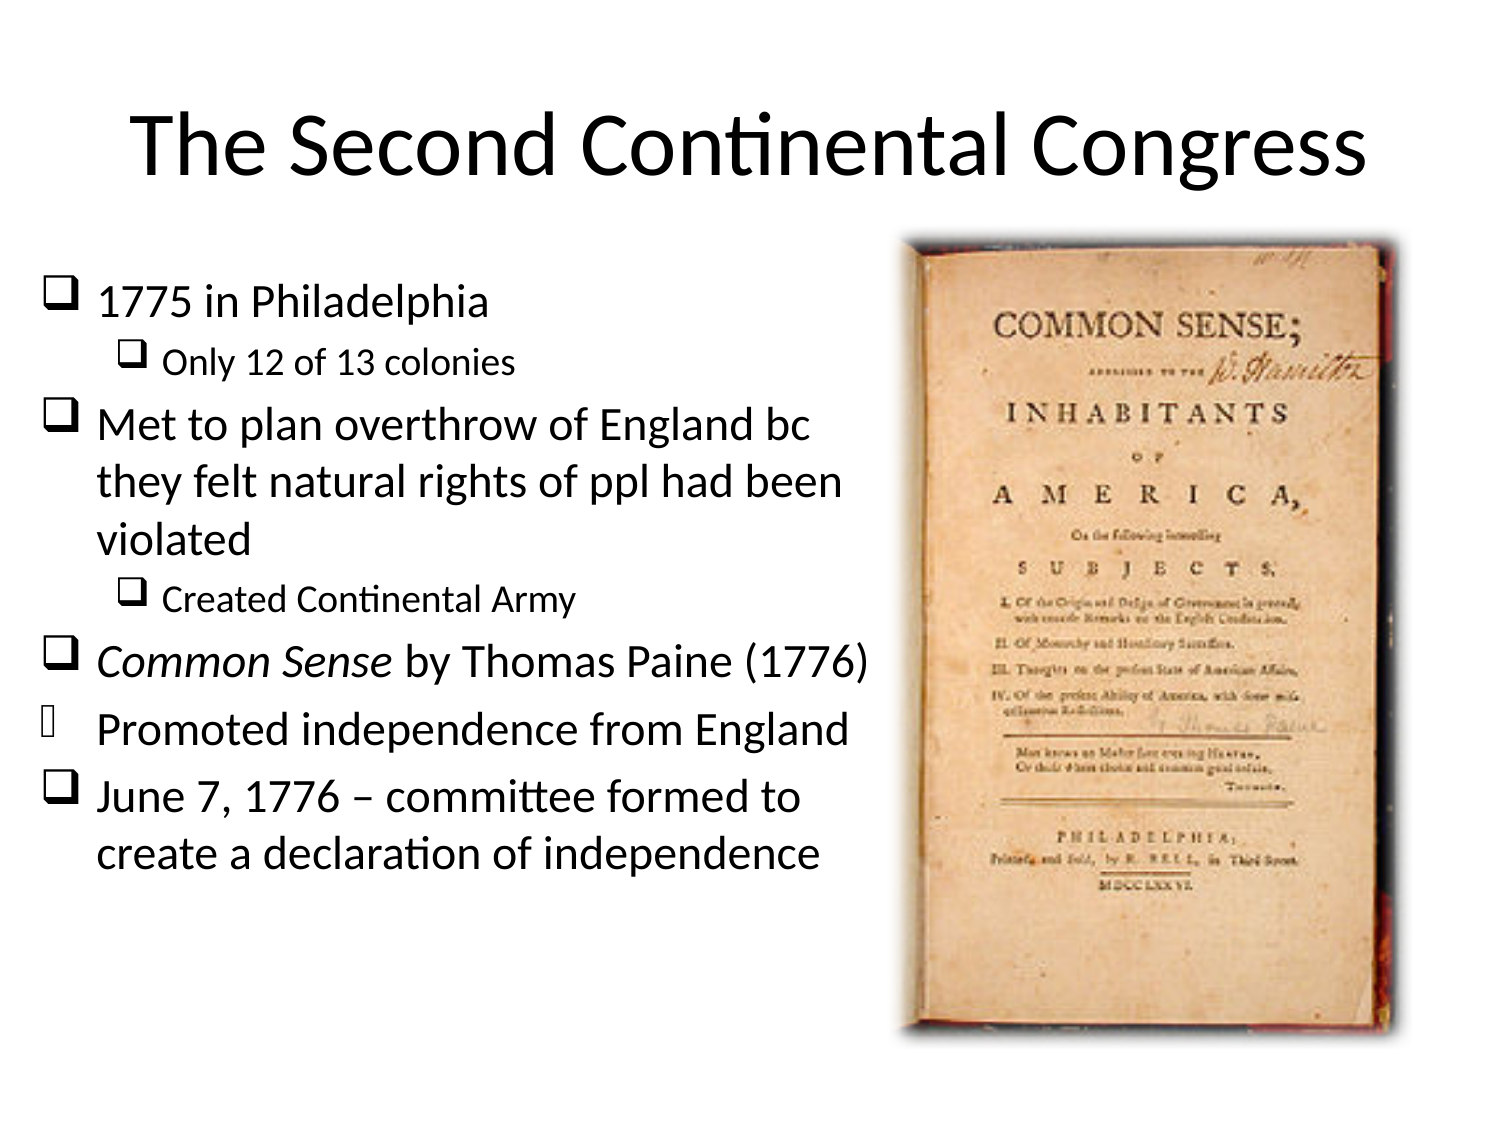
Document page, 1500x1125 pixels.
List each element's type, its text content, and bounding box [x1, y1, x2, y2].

title The Second Continental Congress [74, 44, 1426, 233]
list 1775 in Philadelphia Only 12 of 13 colonies Met to plan overthrow of England bc they felt natural rights of ppl had been violated Created Continental Army Common Sense by Thomas Paine (1776) Promoted independence from England June 7, 1776 – committee formed to create a declaration of independence [24, 262, 882, 1006]
picture [887, 224, 1414, 1051]
